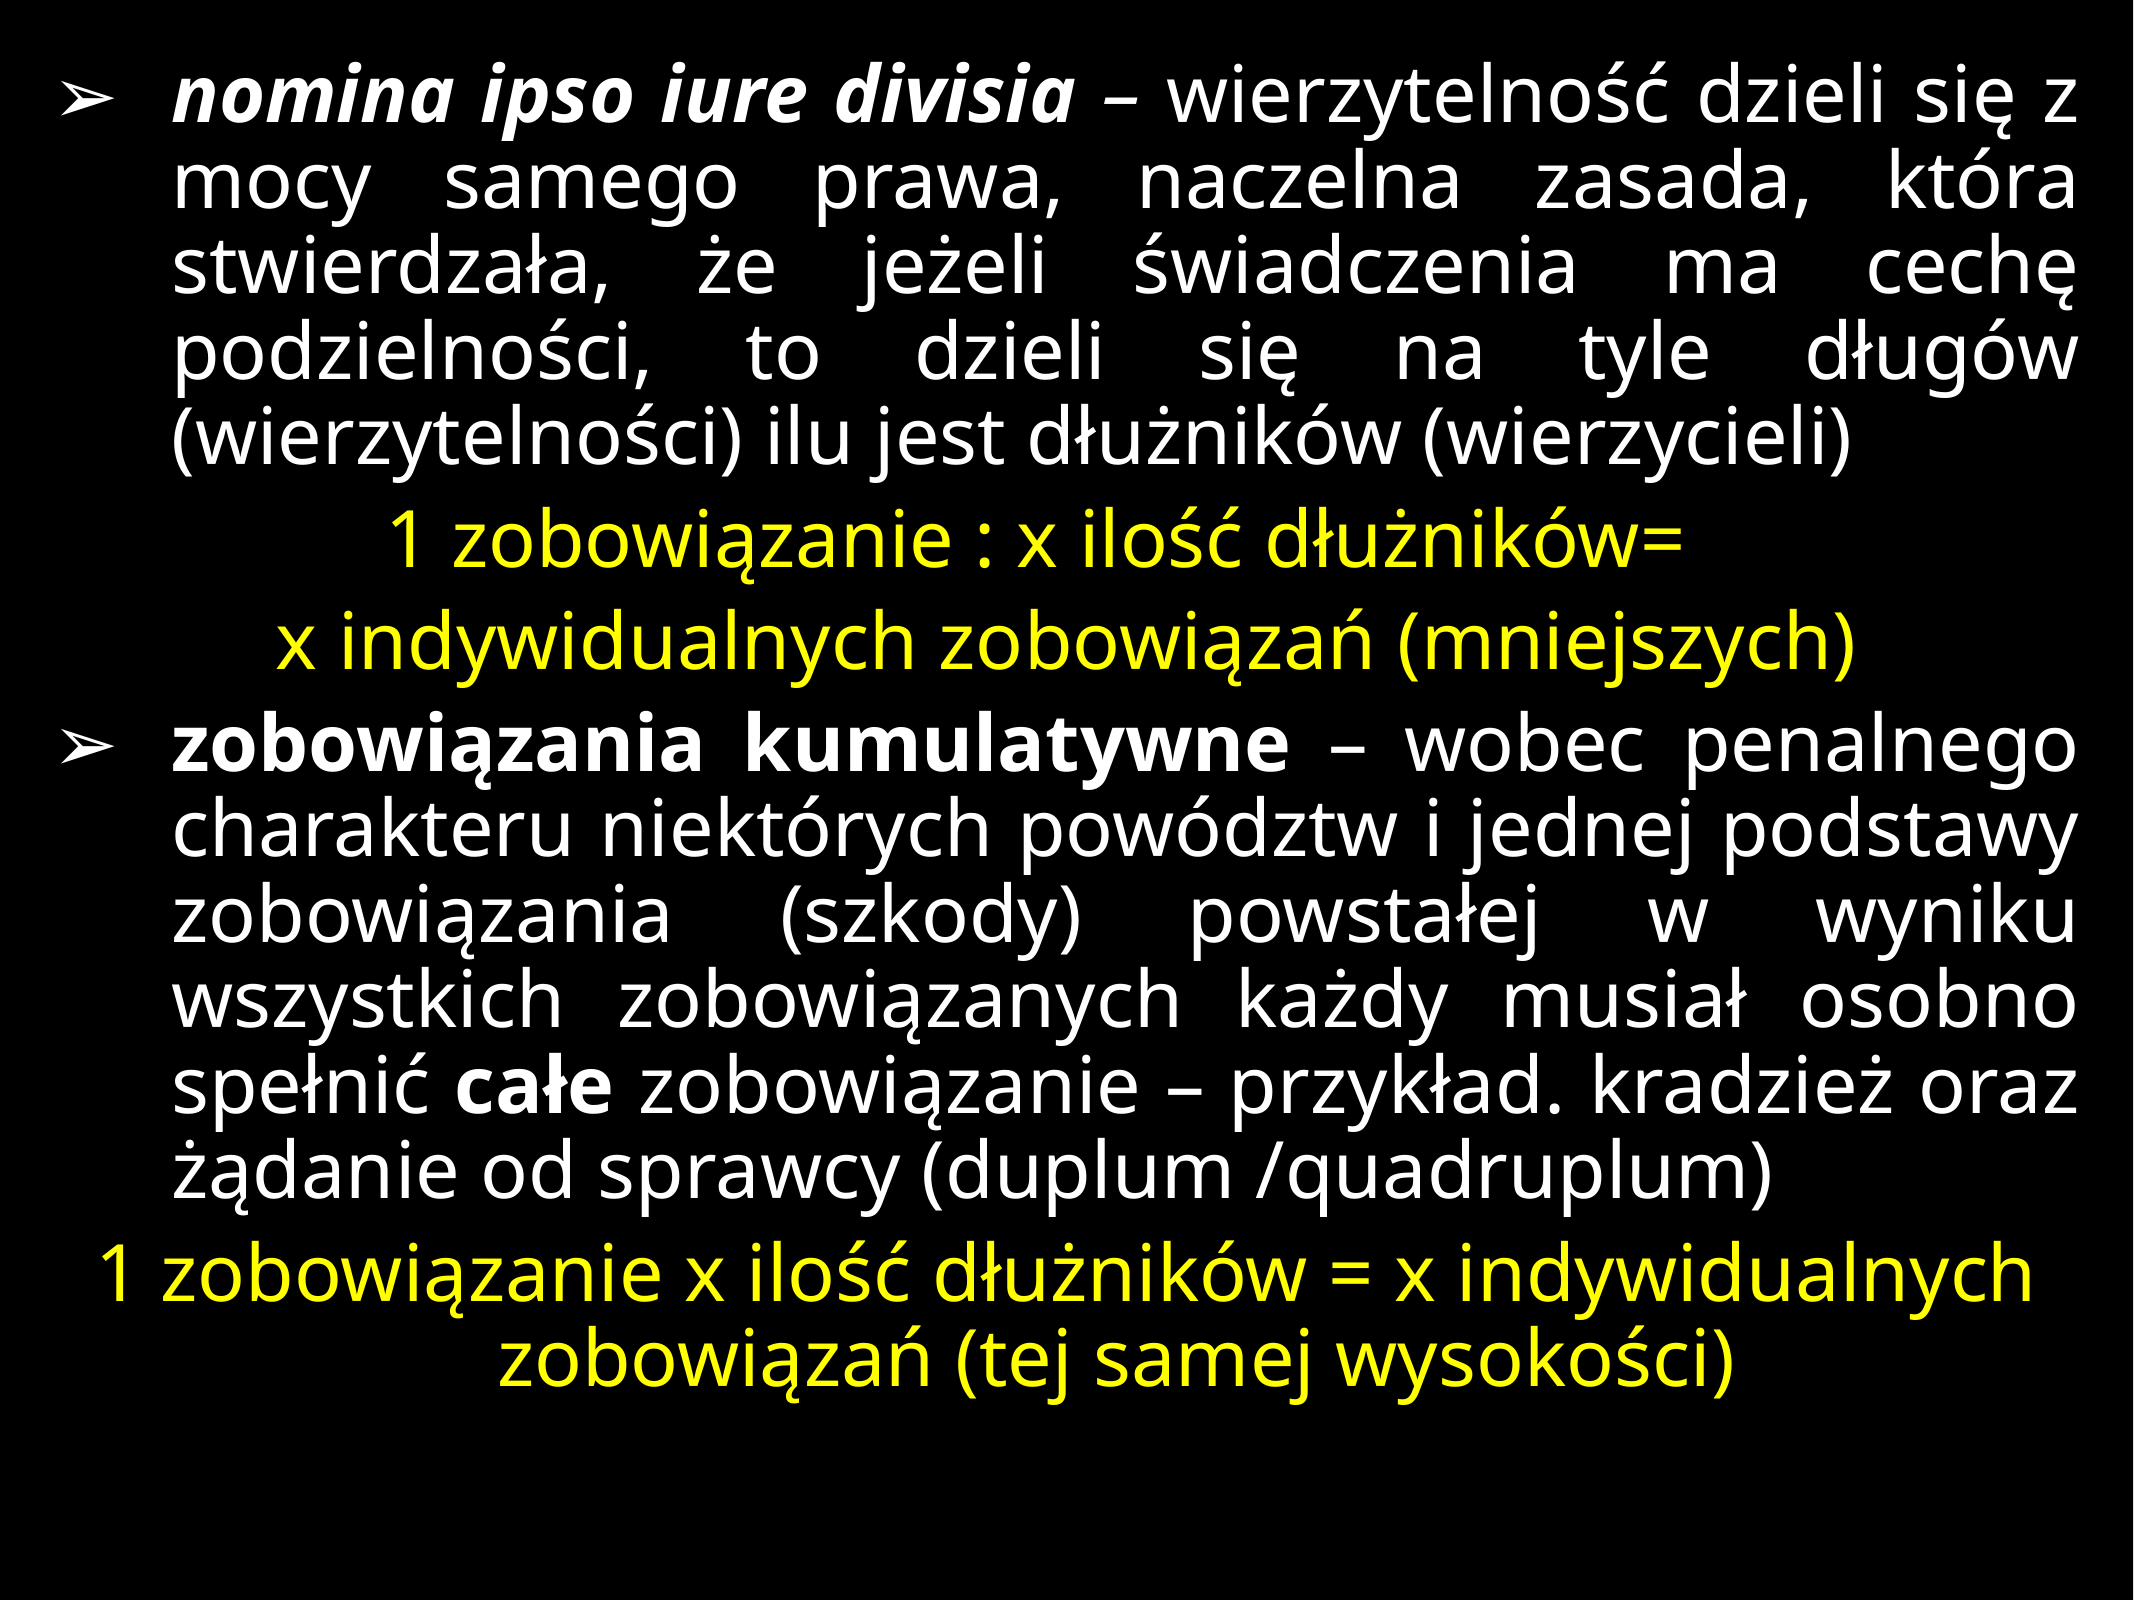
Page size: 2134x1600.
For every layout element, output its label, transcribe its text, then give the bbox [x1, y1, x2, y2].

list nomina ipso iure divisia – wierzytelność dzieli się z mocy samego prawa, naczelna zasada, która stwierdzała, że jeżeli świadczenia ma cechę podzielności, to dzieli się na tyle długów (wierzytelności) ilu jest dłużników (wierzycieli) 1 zobowiązanie : x ilość dłużników= x indywidualnych zobowiązań (mniejszych) zobowiązania kumulatywne – wobec penalnego charakteru niektórych powództw i jednej podstawy zobowiązania (szkody) powstałej w wyniku wszystkich zobowiązanych każdy musiał osobno spełnić całe zobowiązanie – przykład. kradzież oraz żądanie od sprawcy (duplum /quadruplum) 1 zobowiązanie x ilość dłużników = x indywidualnych zobowiązań (tej samej wysokości) [41, 43, 2092, 1600]
